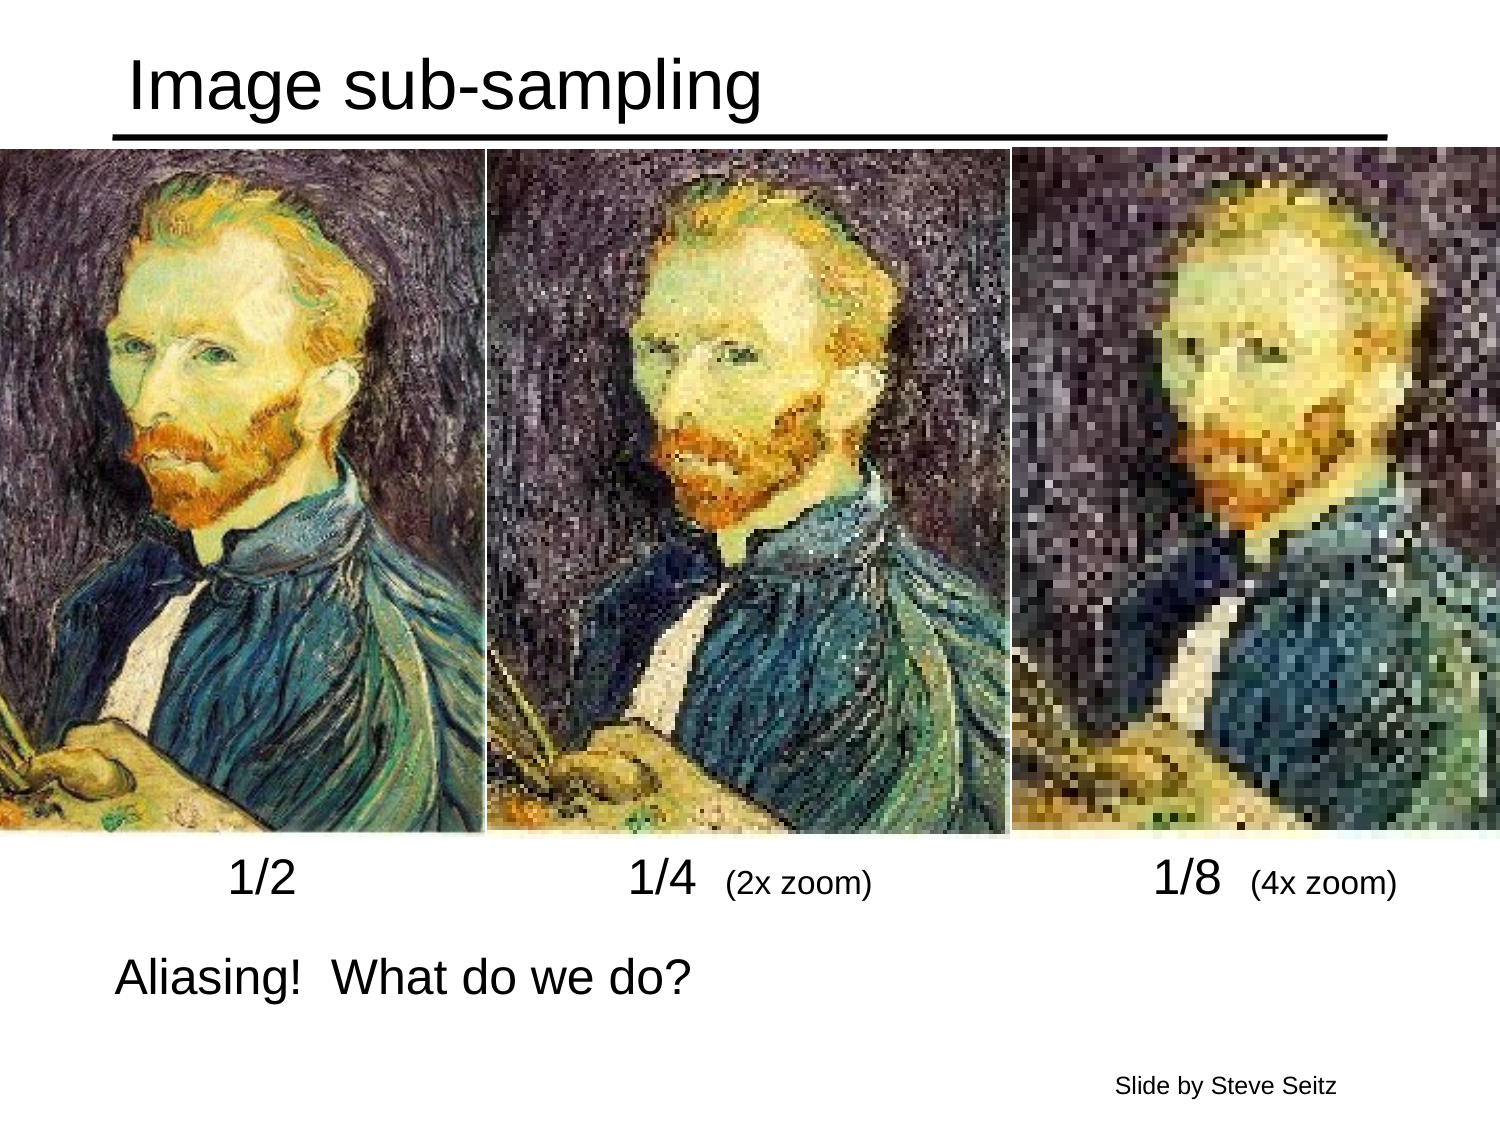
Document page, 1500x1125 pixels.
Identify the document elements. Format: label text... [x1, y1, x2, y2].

text_box Aliasing! What do we do? [99, 937, 1463, 1013]
text_box 1/8 (4x zoom) [1137, 848, 1413, 913]
text_box Slide by Steve Seitz [1100, 1062, 1490, 1108]
text_box 1/4 (2x zoom) [612, 849, 888, 913]
text_box 1/2 [212, 846, 312, 913]
title Image sub-sampling [112, 12, 1388, 149]
picture [0, 149, 485, 838]
picture [1012, 147, 1500, 840]
picture [487, 149, 1010, 840]
